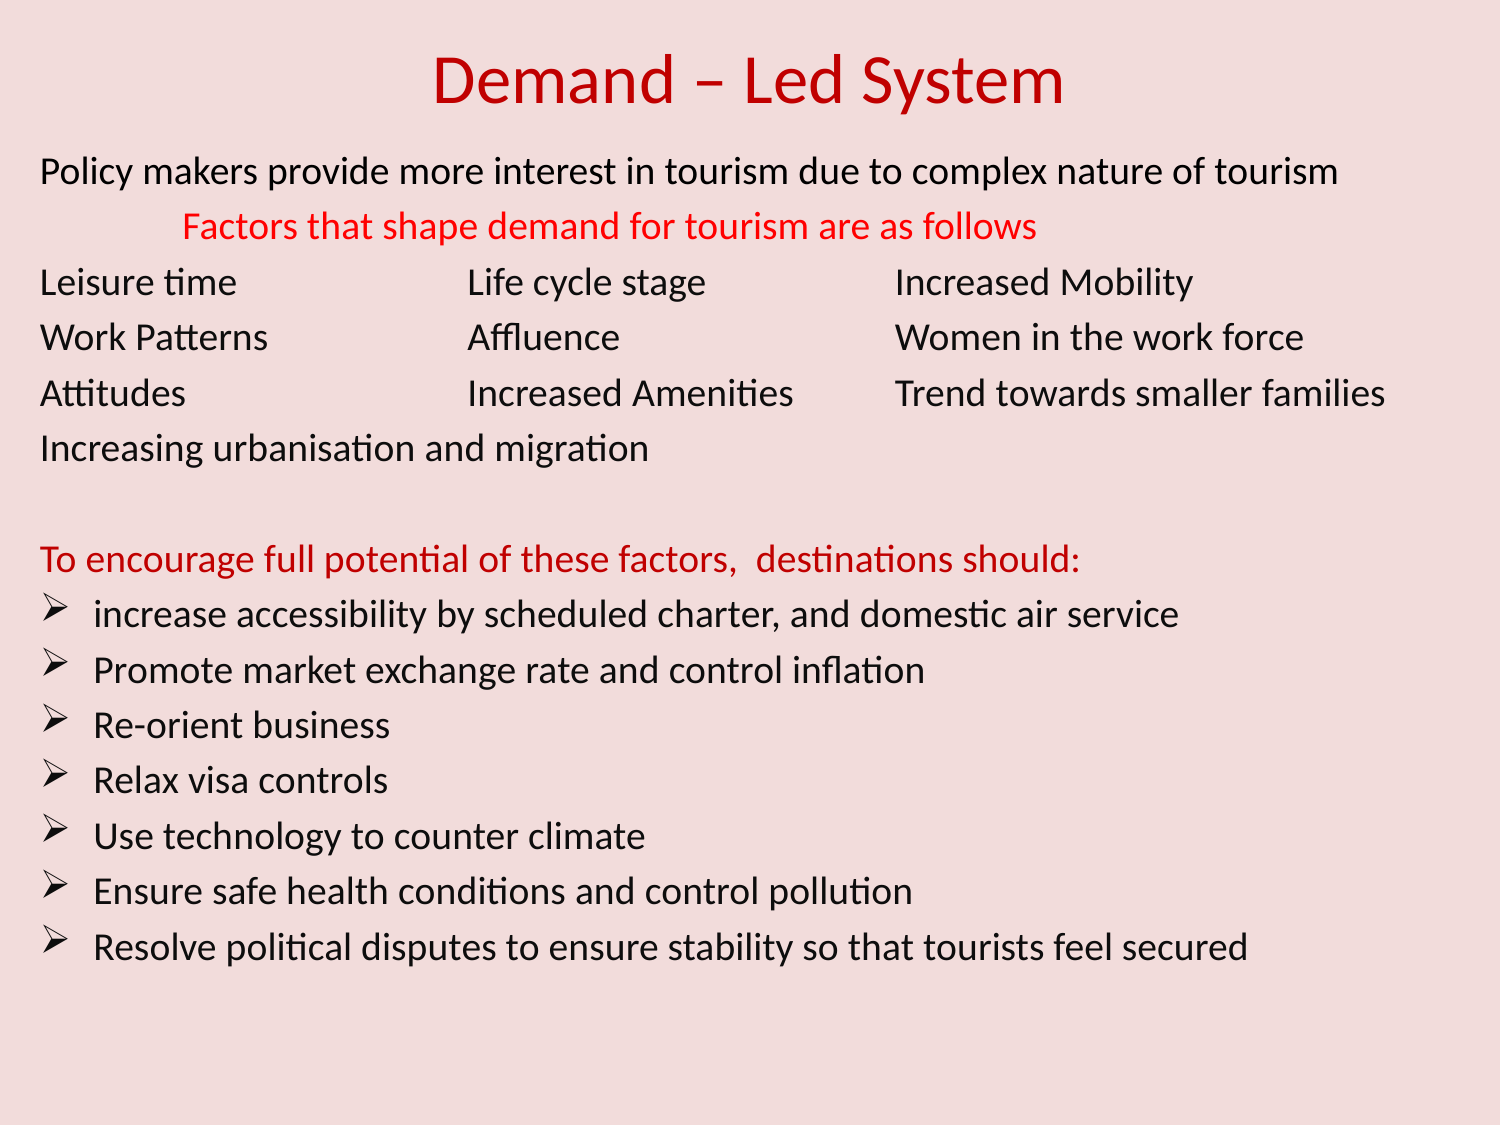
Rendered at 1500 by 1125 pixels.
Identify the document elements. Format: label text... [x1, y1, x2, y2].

title Demand – Led System [75, 24, 1425, 125]
list Policy makers provide more interest in tourism due to complex nature of tourism Factors that shape demand for tourism are as follows Leisure time Life cycle stage Increased Mobility Work Patterns Affluence Women in the work force Attitudes Increased Amenities Trend towards smaller families Increasing urbanisation and migration To encourage full potential of these factors, destinations should: increase accessibility by scheduled charter, and domestic air service Promote market exchange rate and control inflation Re-orient business Relax visa controls Use technology to counter climate Ensure safe health conditions and control pollution Resolve political disputes to ensure stability so that tourists feel secured [24, 137, 1475, 1088]
